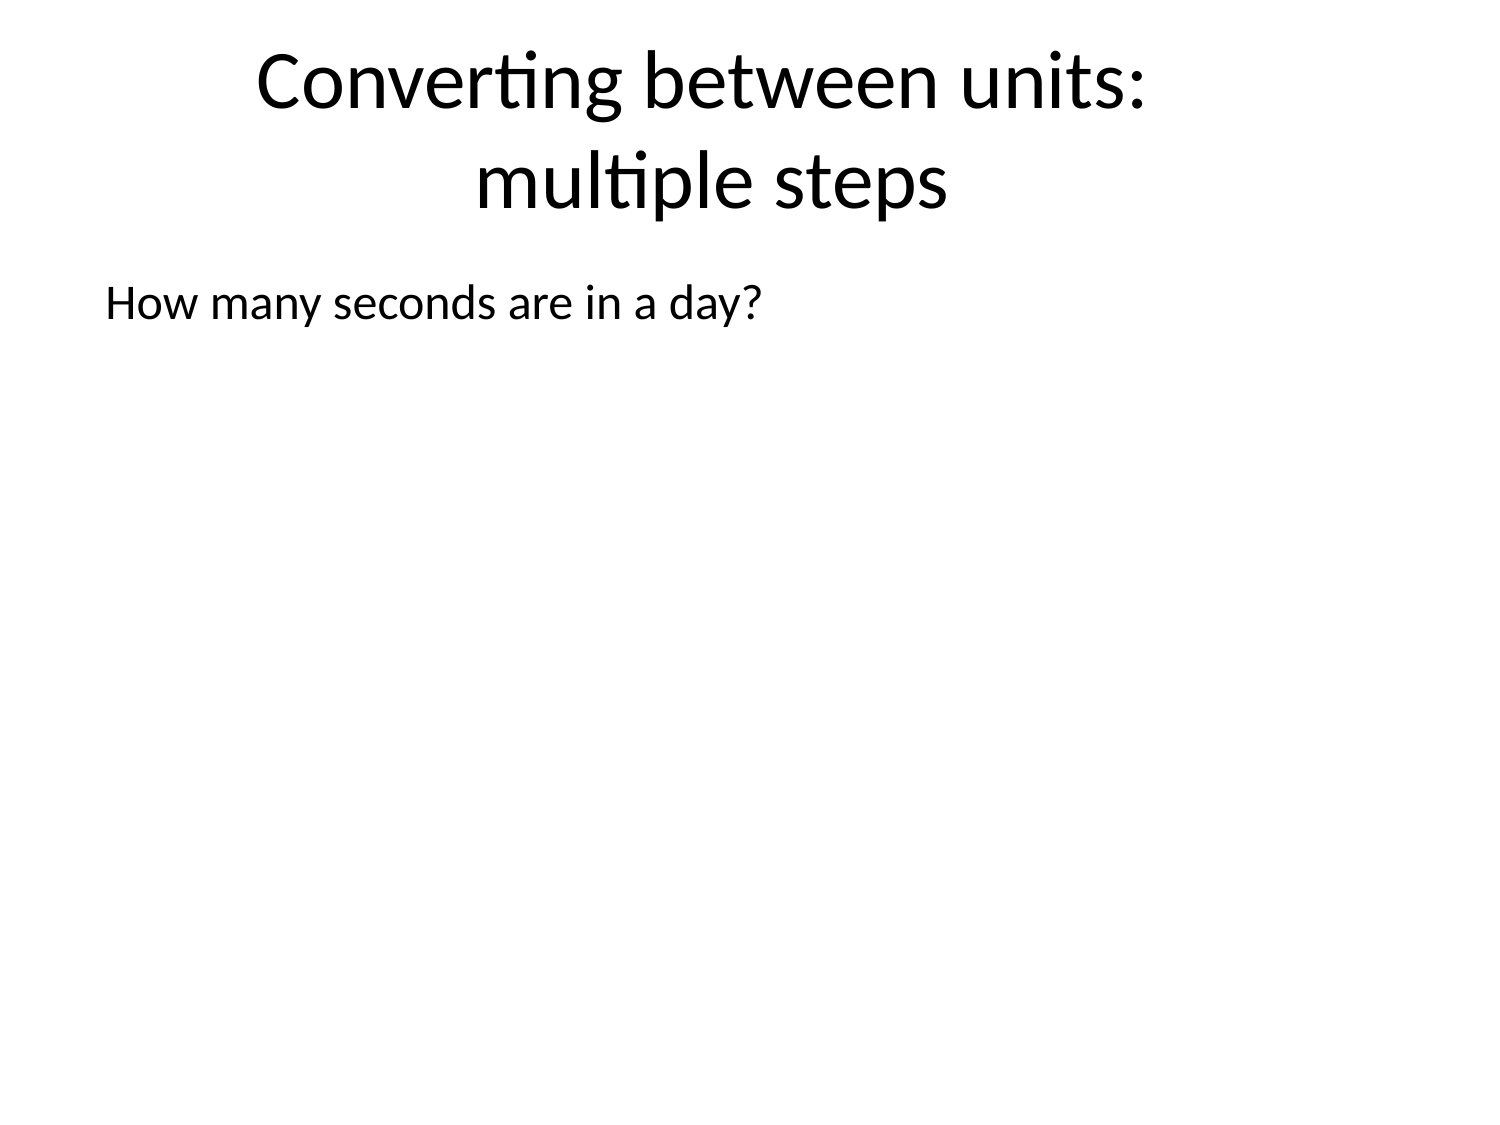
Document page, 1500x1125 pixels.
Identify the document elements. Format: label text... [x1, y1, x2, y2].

title Converting between units: multiple steps [37, 75, 1388, 175]
text_box How many seconds are in a day? [90, 262, 780, 338]
